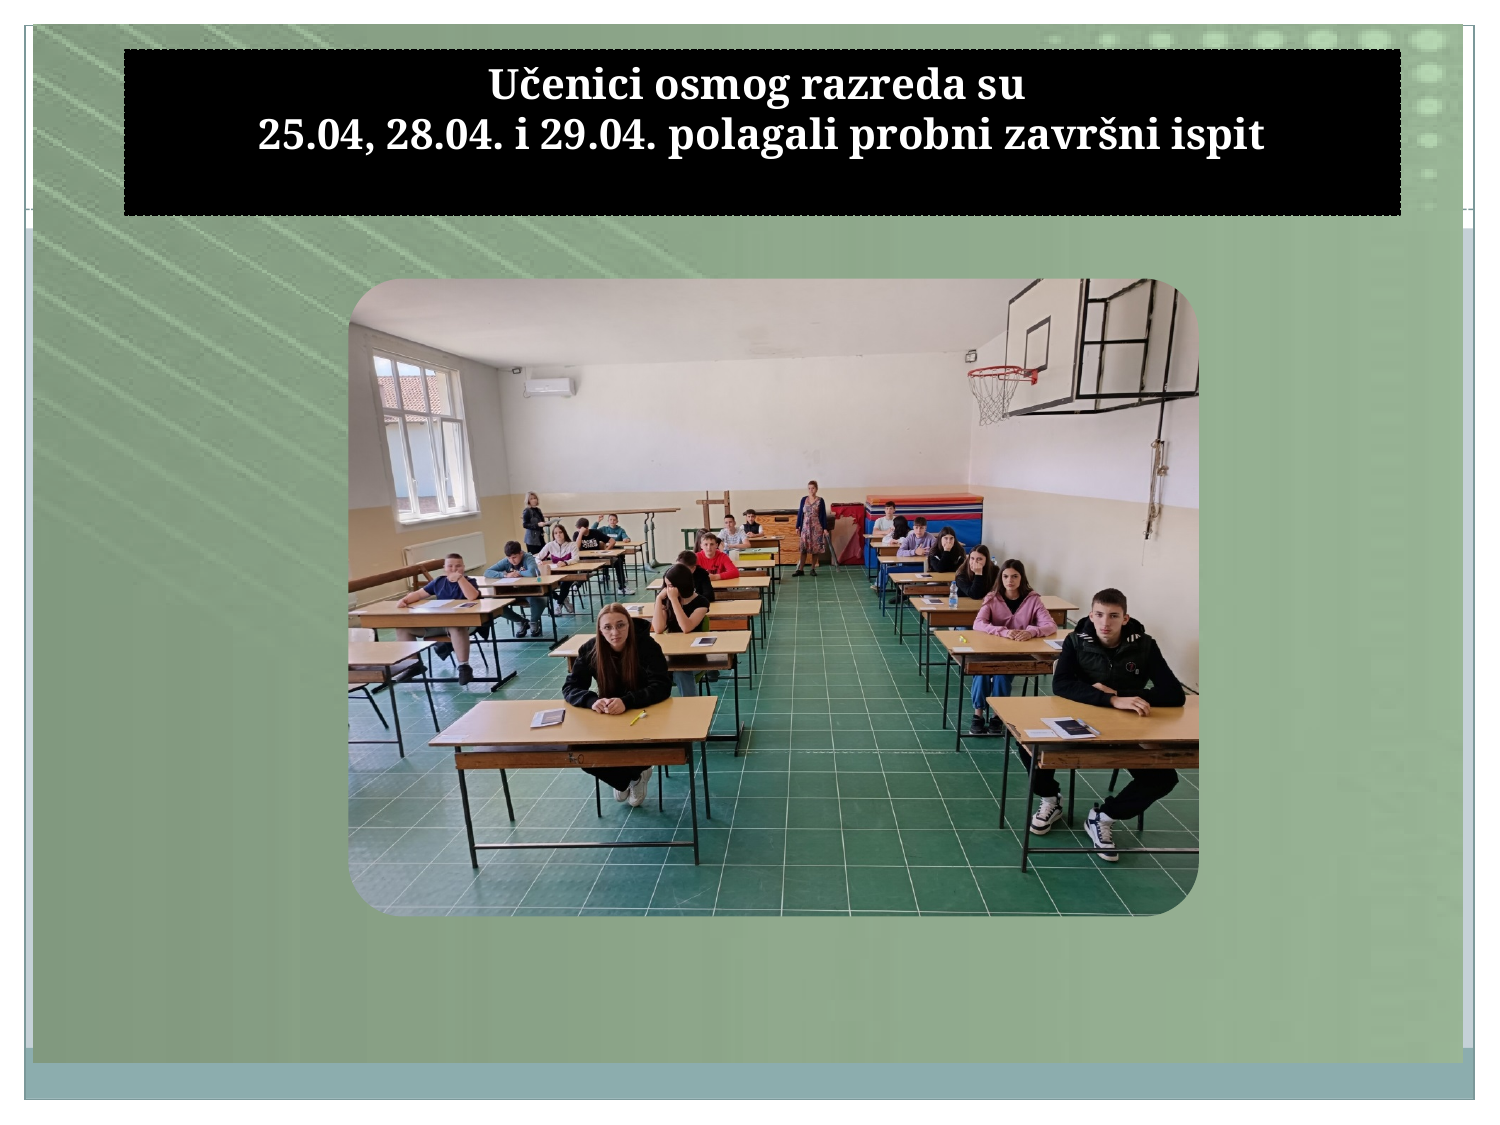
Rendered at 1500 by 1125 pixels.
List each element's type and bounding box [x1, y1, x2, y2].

picture [33, 24, 1463, 1063]
